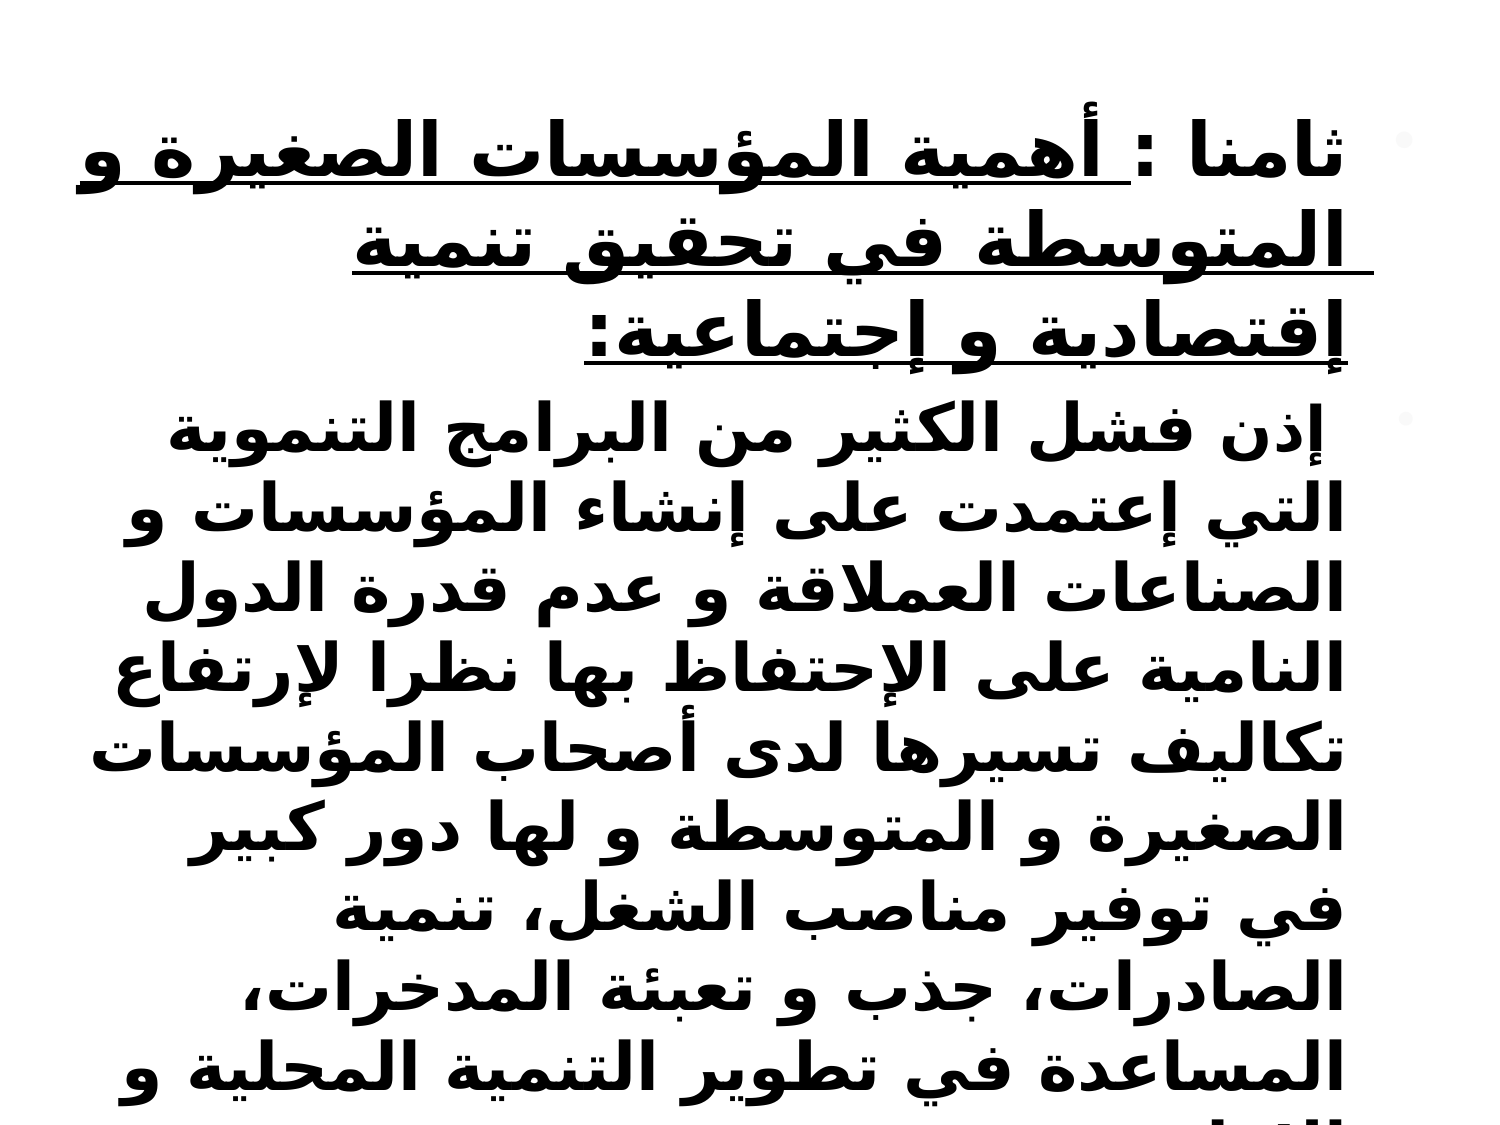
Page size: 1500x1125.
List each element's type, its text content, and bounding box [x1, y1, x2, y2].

list ثامنا : أهمية المؤسسات الصغيرة و المتوسطة في تحقيق تنمية إقتصادية و إجتماعية: إذن فشل الكثير من البرامج التنموية التي إعتمدت على إنشاء المؤسسات و الصناعات العملاقة و عدم قدرة الدول النامية على الإحتفاظ بها نظرا لإرتفاع تكاليف تسيرها لدى أصحاب المؤسسات الصغيرة و المتوسطة و لها دور كبير في توفير مناصب الشغل، تنمية الصادرات، جذب و تعبئة المدخرات، المساعدة في تطوير التنمية المحلية و الإقليمية. كما تساعد المؤسسات الصغيرة و المتوسطة على رأس المال، تخفيض تكلفة الإستثمار. - تطوير مهارات العمل اليدوي الذي يلقى قبول و رواج في الأسواق الخارجية. - و بهذه الأسباب قابلية و مرونة الدخول من نشاط لأخر و من إنتاج لأخر و من سوق إنخفاض حجم إنتاجها على مدى القصير. - مساهمة المؤسسات الصغيرة و المتوسطة في تحقيق التكامل الصناعي. [46, 93, 1454, 1035]
